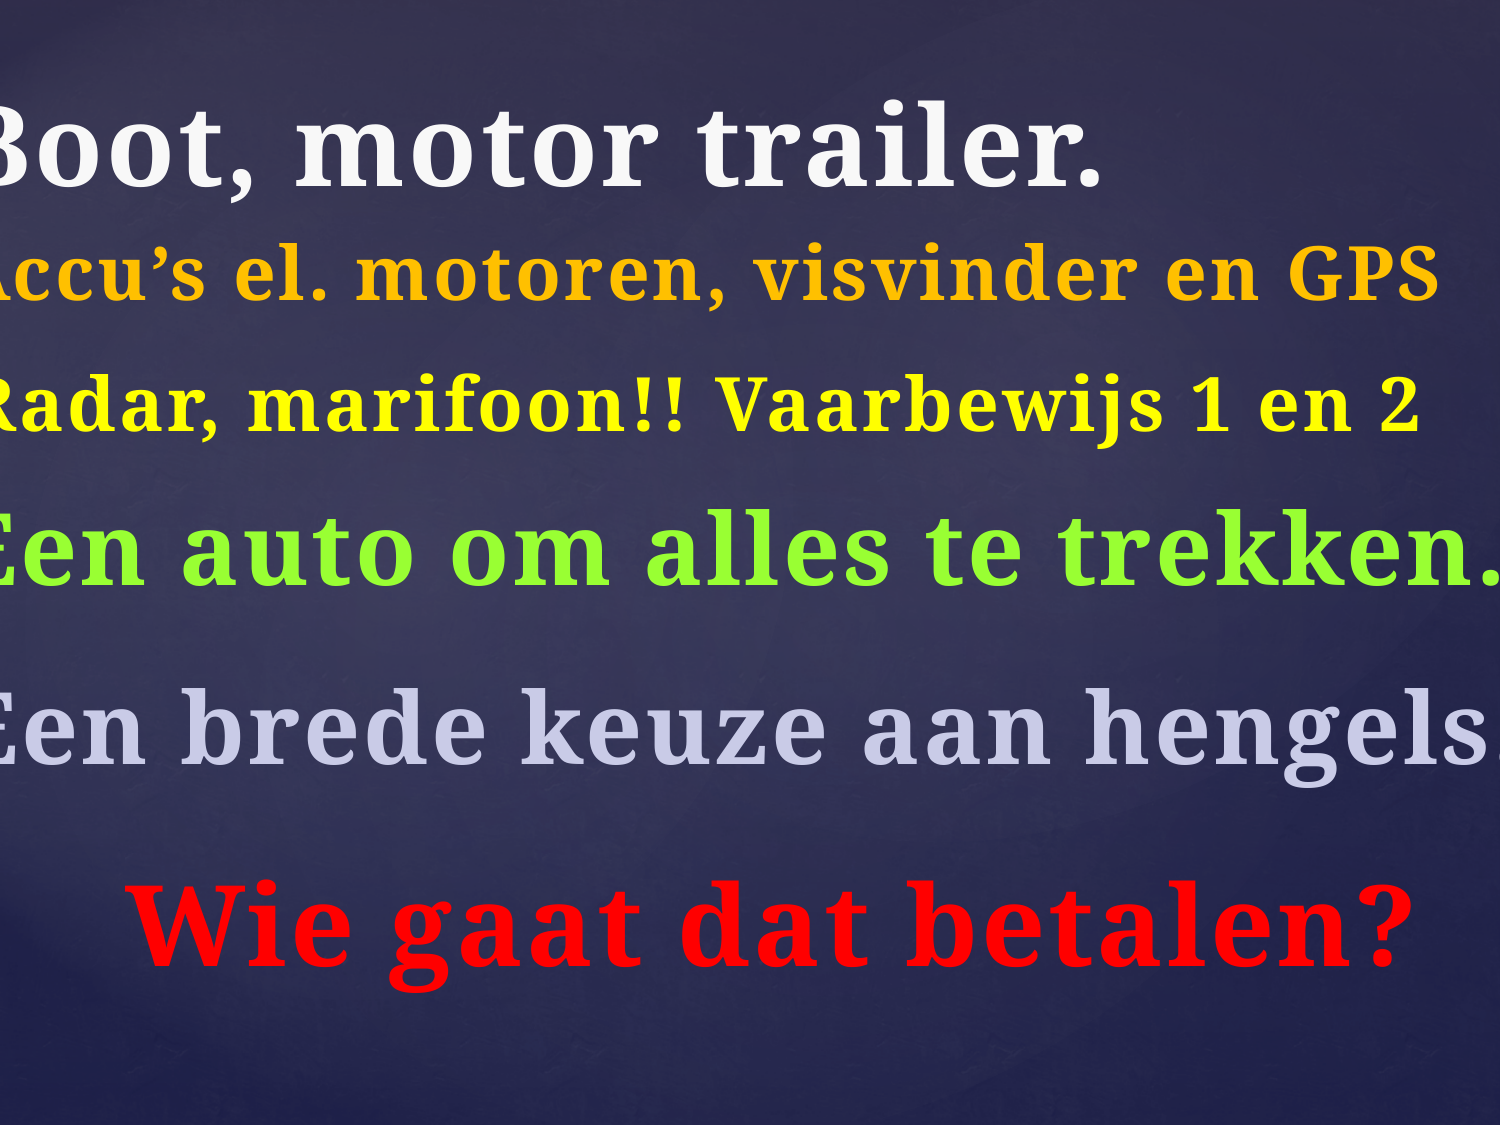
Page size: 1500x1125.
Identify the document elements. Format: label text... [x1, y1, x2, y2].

text_box Radar, marifoon!! Vaarbewijs 1 en 2 [0, 348, 1439, 454]
text_box Boot, motor trailer. [0, 66, 1124, 217]
text_box Accu’s el. motoren, visvinder en GPS [0, 217, 1460, 323]
text_box Een brede keuze aan hengels. [0, 656, 1500, 792]
text_box Een auto om alles te trekken. [0, 477, 1500, 613]
text_box Wie gaat dat betalen? [109, 845, 1435, 996]
